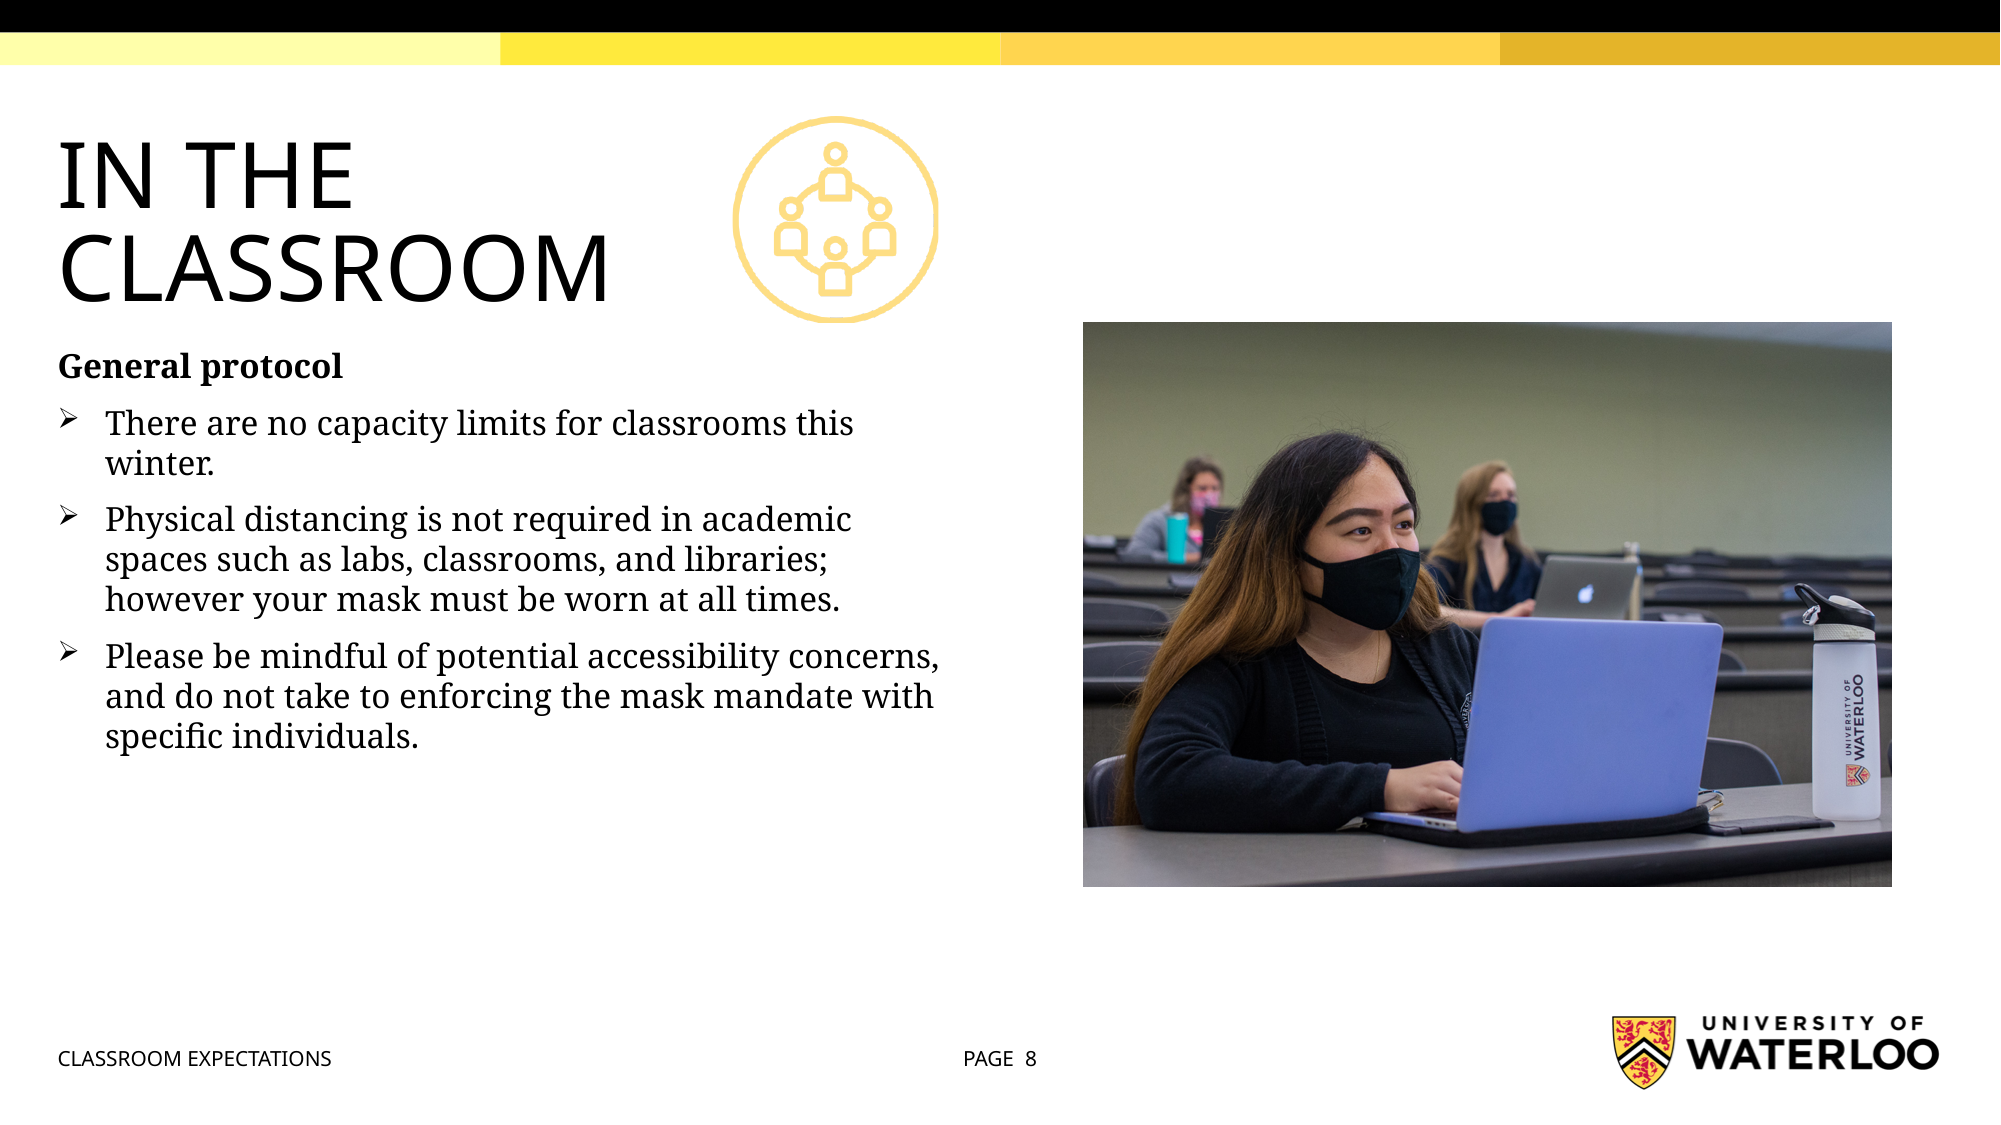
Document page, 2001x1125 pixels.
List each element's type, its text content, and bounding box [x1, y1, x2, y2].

picture [732, 116, 939, 323]
list General protocol There are no capacity limits for classrooms this winter. Physical distancing is not required in academic spaces such as labs, classrooms, and libraries; however your mask must be worn at all times. Please be mindful of potential accessibility concerns, and do not take to enforcing the mask mandate with specific individuals. [42, 337, 979, 966]
title IN THE CLASSROOM [42, 124, 861, 331]
slide_number PAGE 8 [916, 1039, 1084, 1081]
picture [1606, 1008, 1945, 1095]
footer CLASSROOM EXPECTATIONS [42, 1039, 900, 1081]
picture [1083, 322, 1892, 887]
